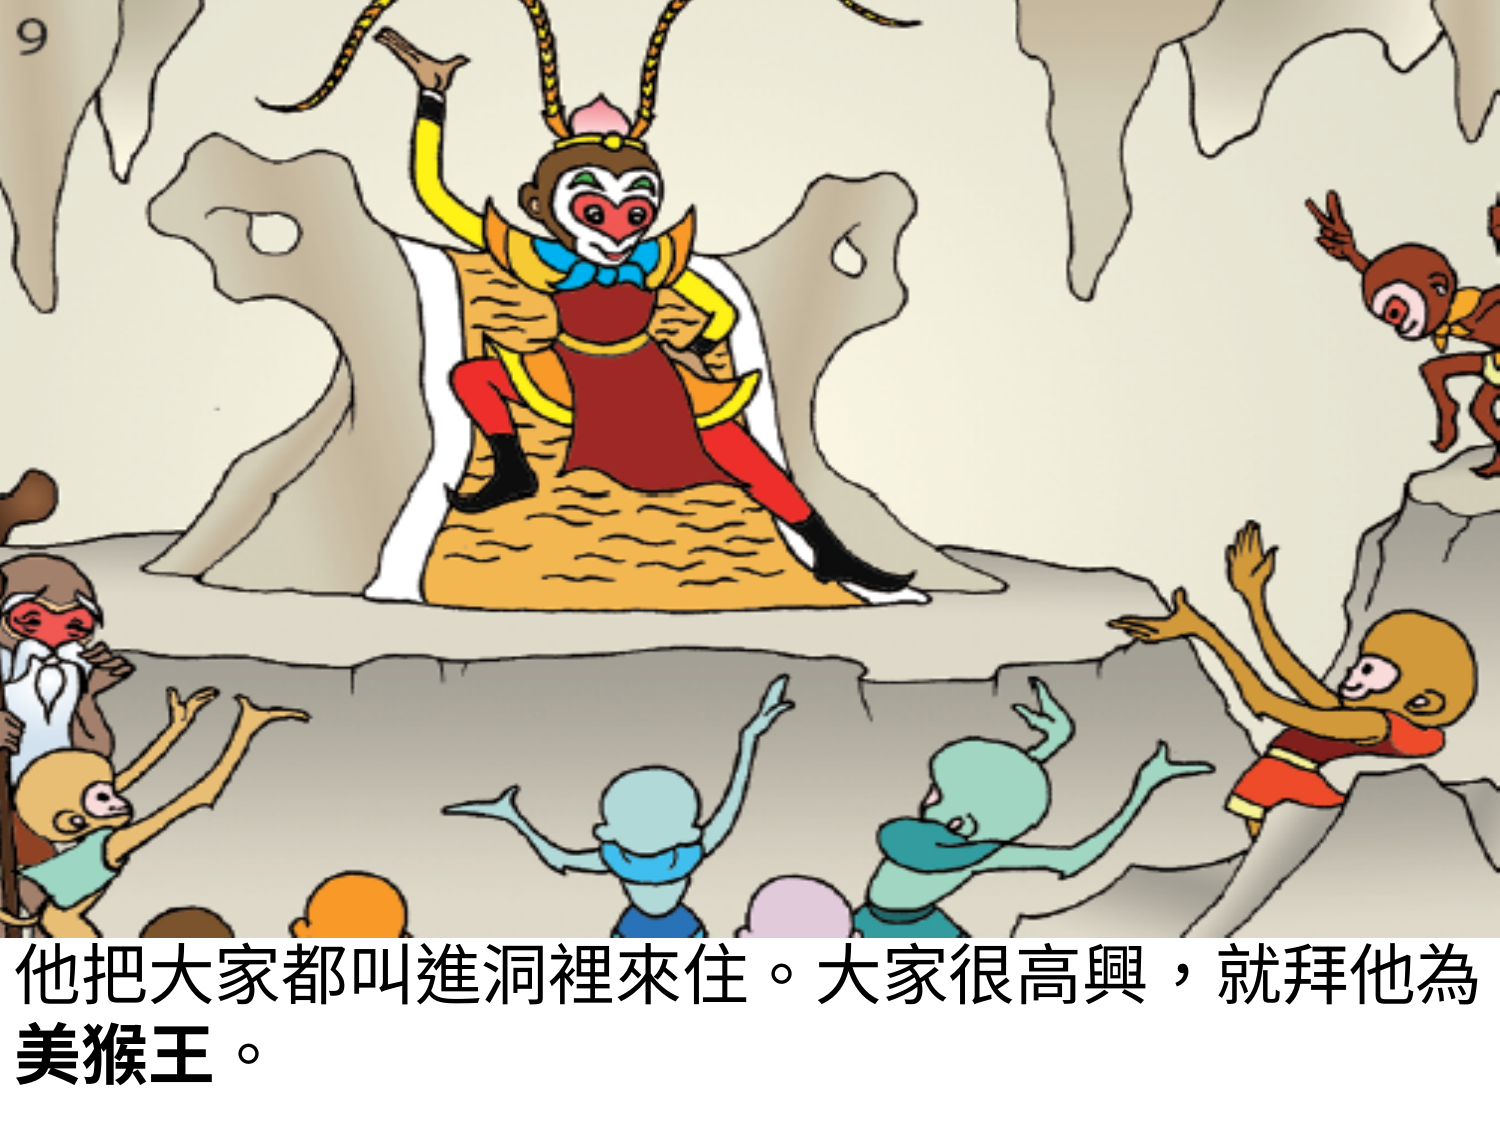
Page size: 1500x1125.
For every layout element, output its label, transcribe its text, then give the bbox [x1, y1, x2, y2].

picture [0, 0, 1500, 938]
text_box 他把大家都叫進洞裡來住。大家很高興，就拜他為美猴王。 [0, 946, 1500, 1100]
